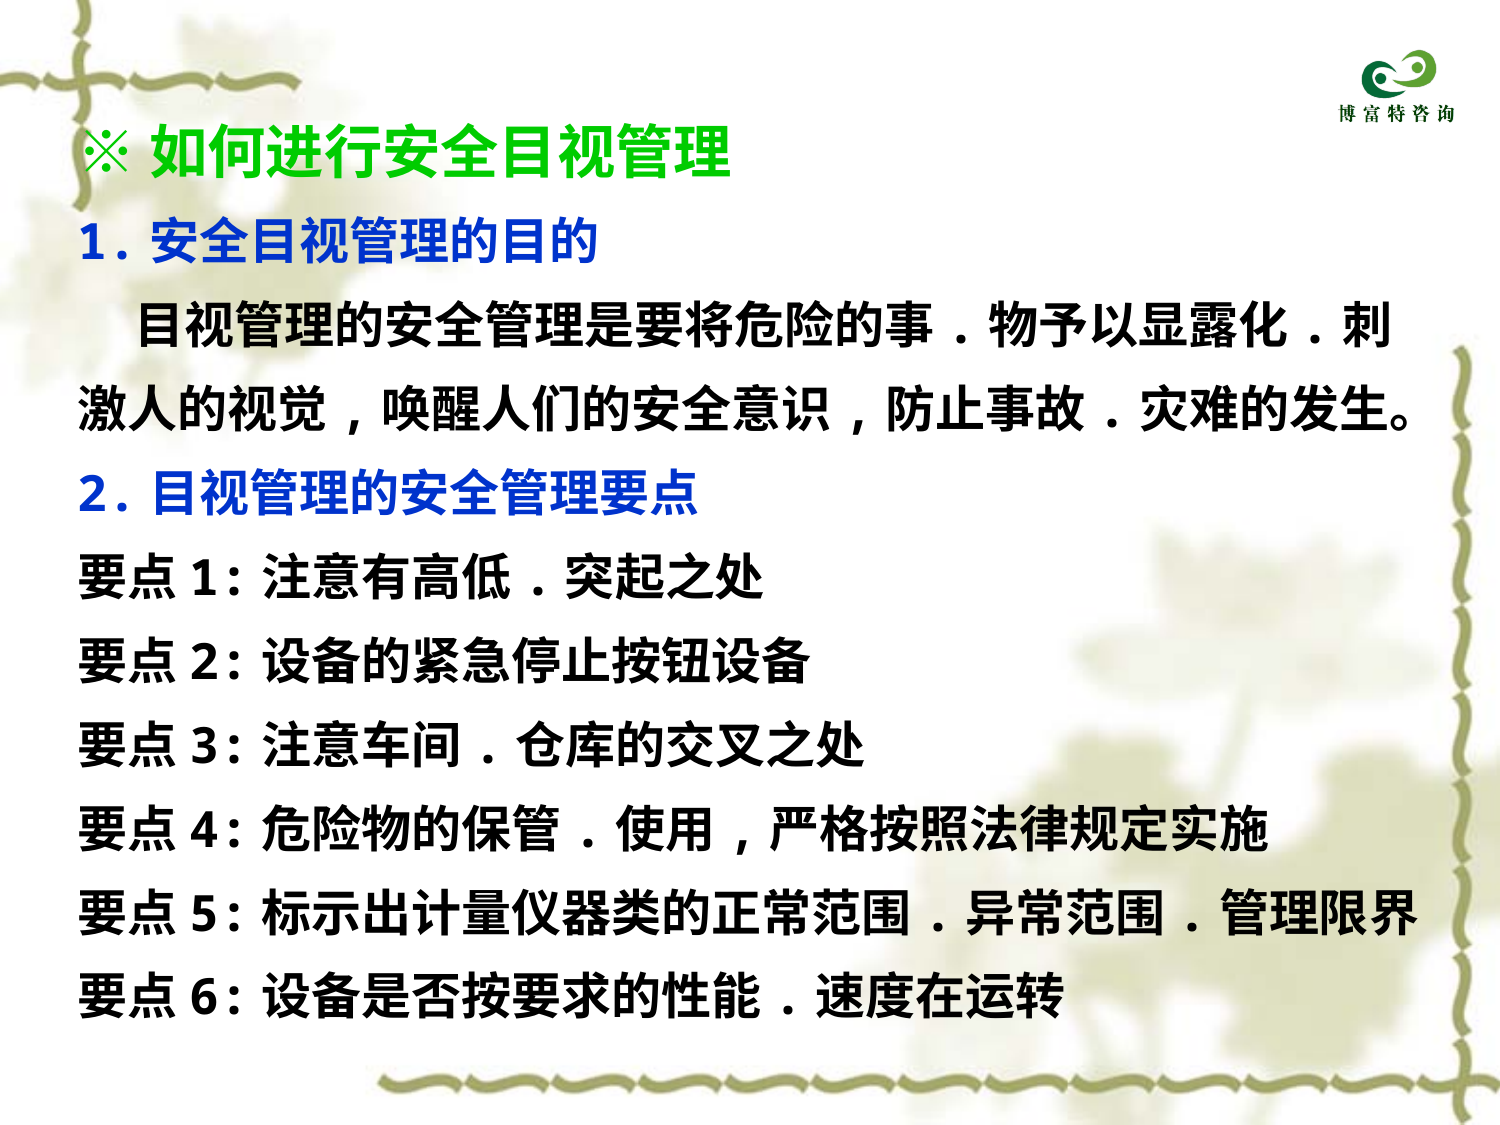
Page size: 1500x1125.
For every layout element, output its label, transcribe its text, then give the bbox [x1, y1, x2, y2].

text_box ※如何进行安全目视管理 1.安全目视管理的目的 目视管理的安全管理是要将危险的事.物予以显露化.刺 激人的视觉,唤醒人们的安全意识,防止事故.灾难的发生。 2.目视管理的安全管理要点 要点1:注意有高低.突起之处 要点2:设备的紧急停止按钮设备 要点3:注意车间.仓库的交叉之处 要点4:危险物的保管.使用,严格按照法律规定实施 要点5:标示出计量仪器类的正常范围.异常范围.管理限界 要点6:设备是否按要求的性能.速度在运转 [62, 74, 1425, 1038]
picture [0, 0, 1500, 1125]
